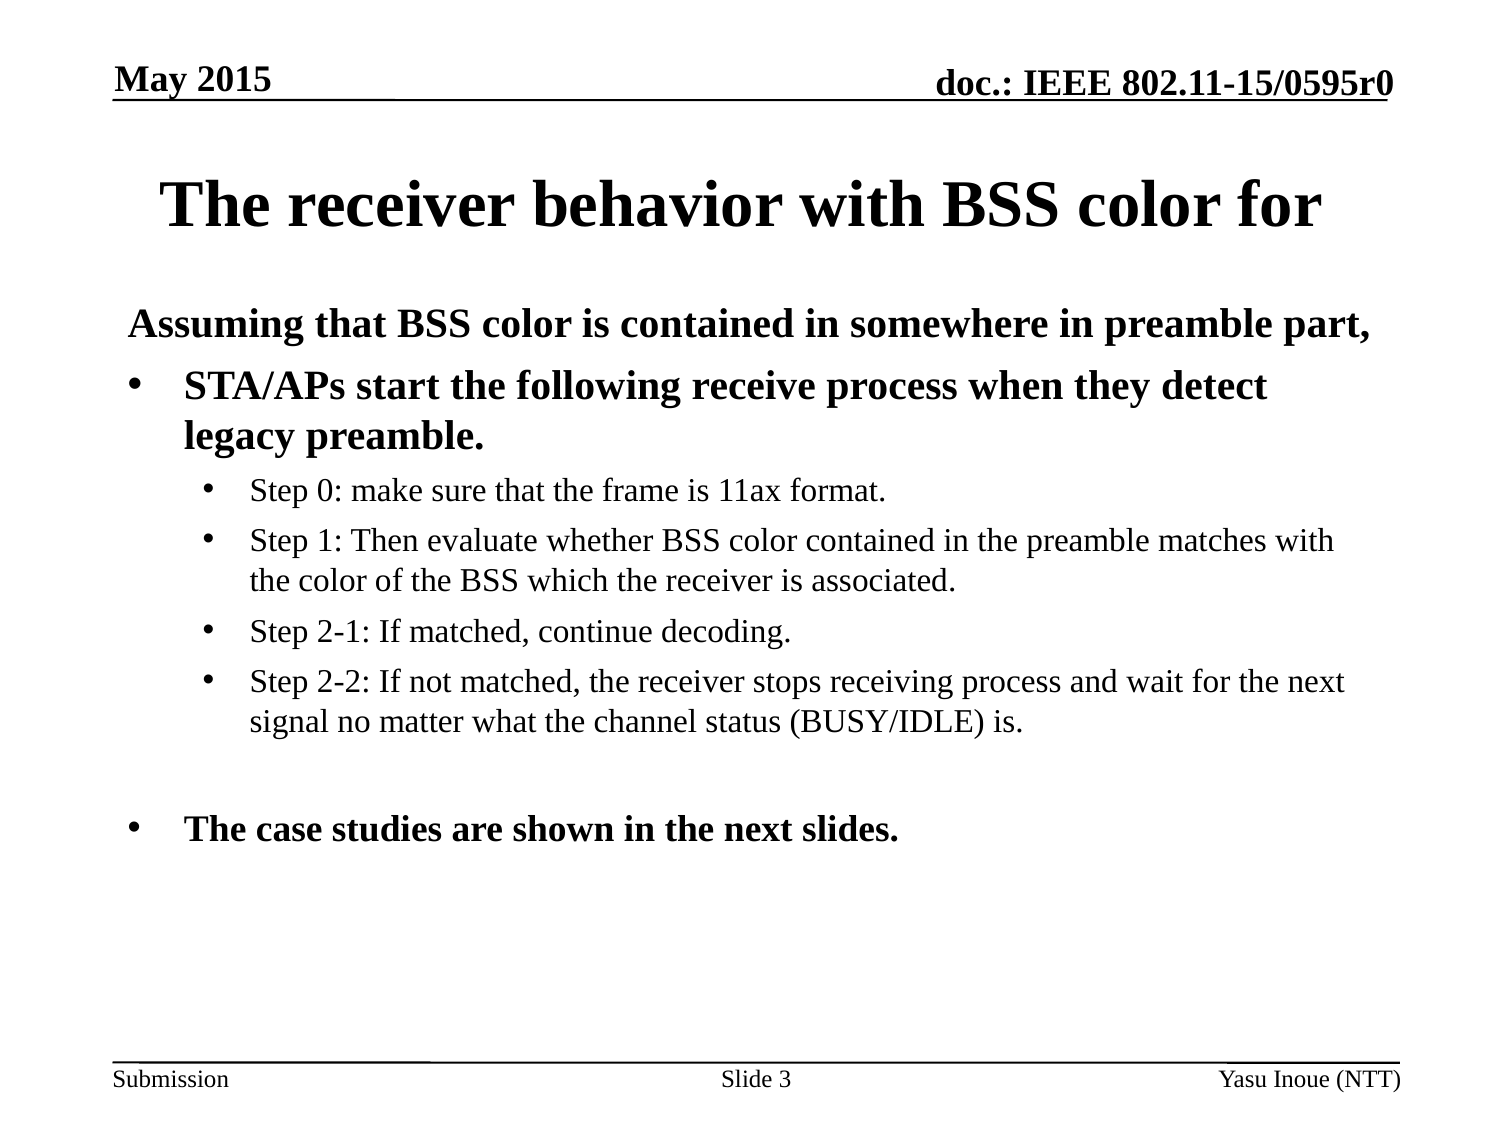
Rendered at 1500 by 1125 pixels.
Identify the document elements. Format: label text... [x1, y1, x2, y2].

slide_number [114, 54, 423, 100]
list Assuming that BSS color is contained in somewhere in preamble part, STA/APs start the following receive process when they detect legacy preamble. Step 0: make sure that the frame is 11ax format. Step 1: Then evaluate whether BSS color contained in the preamble matches with the color of the BSS which the receiver is associated. Step 2-1: If matched, continue decoding. Step 2-2: If not matched, the receiver stops receiving process and wait for the next signal no matter what the channel status (BUSY/IDLE) is. The case studies are shown in the next slides. [112, 287, 1388, 1038]
title The receiver behavior with BSS color for [99, 112, 1401, 288]
footer Yasu Inoue (NTT) [878, 1061, 1402, 1093]
slide_number Slide 3 [686, 1061, 826, 1101]
